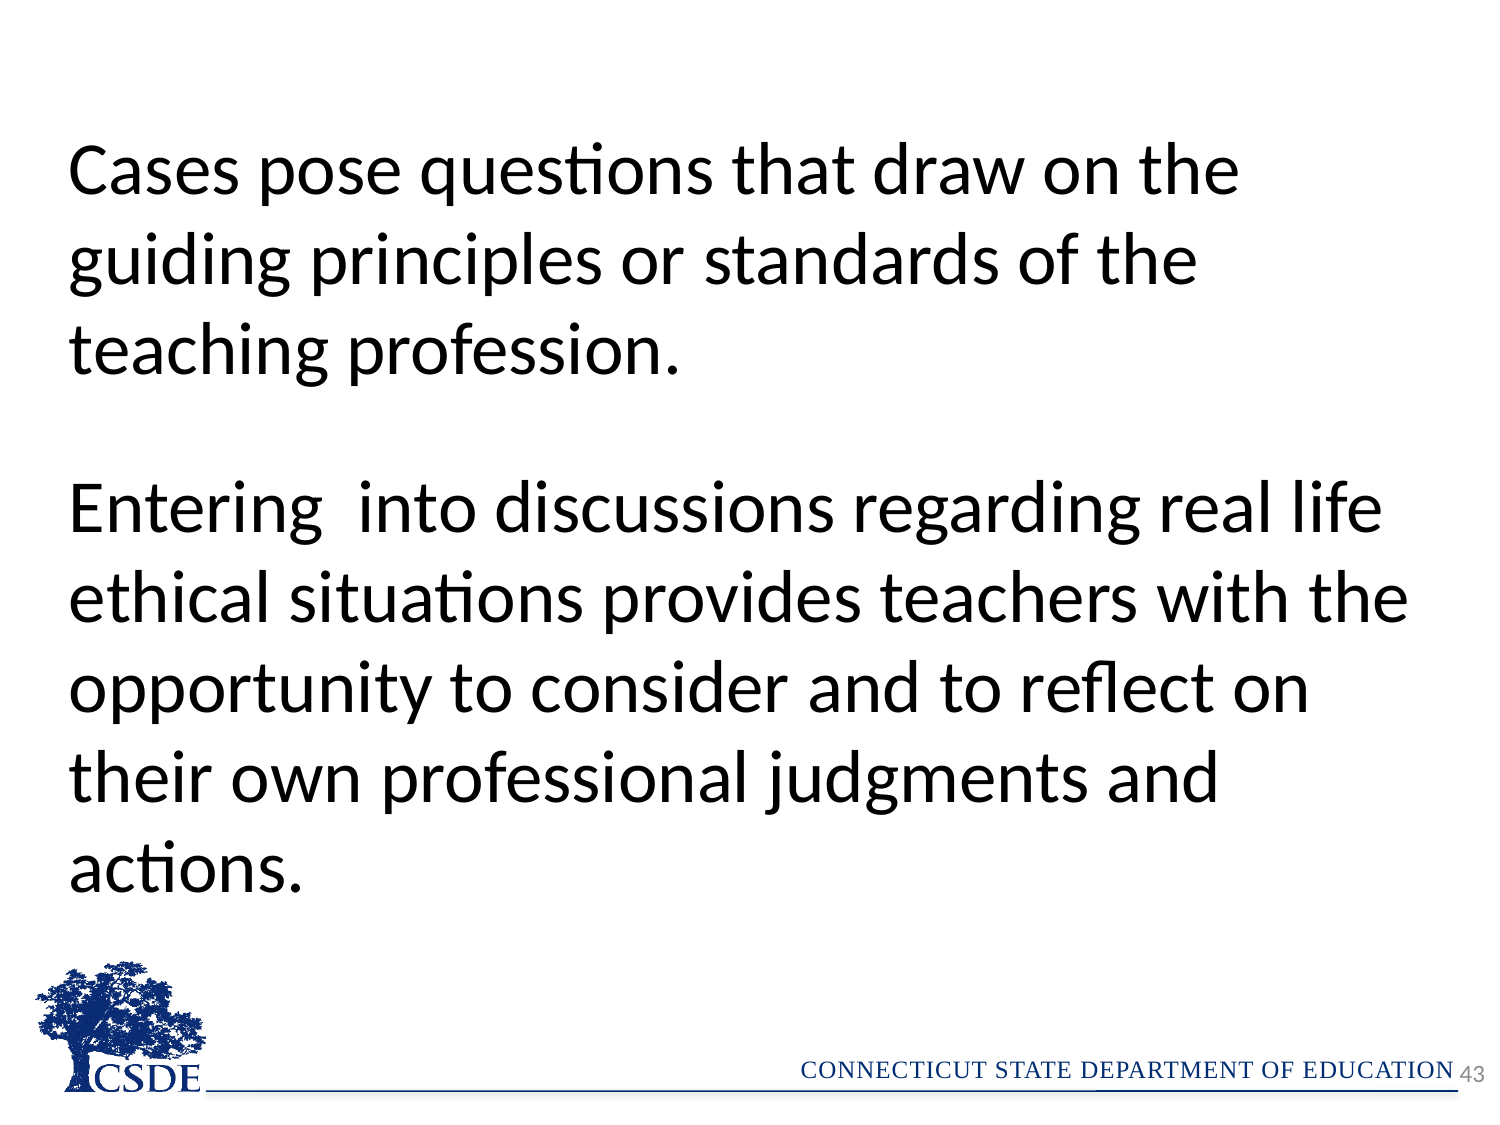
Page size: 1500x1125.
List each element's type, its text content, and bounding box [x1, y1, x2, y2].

slide_number 43 [1149, 1042, 1500, 1103]
picture [35, 961, 206, 1092]
text_box Entering into discussions regarding real life ethical situations provides teachers with the opportunity to consider and to reflect on their own professional judgments and actions. [54, 449, 1485, 915]
text_box Cases pose questions that draw on the guiding principles or standards of the teaching profession. [54, 112, 1442, 398]
